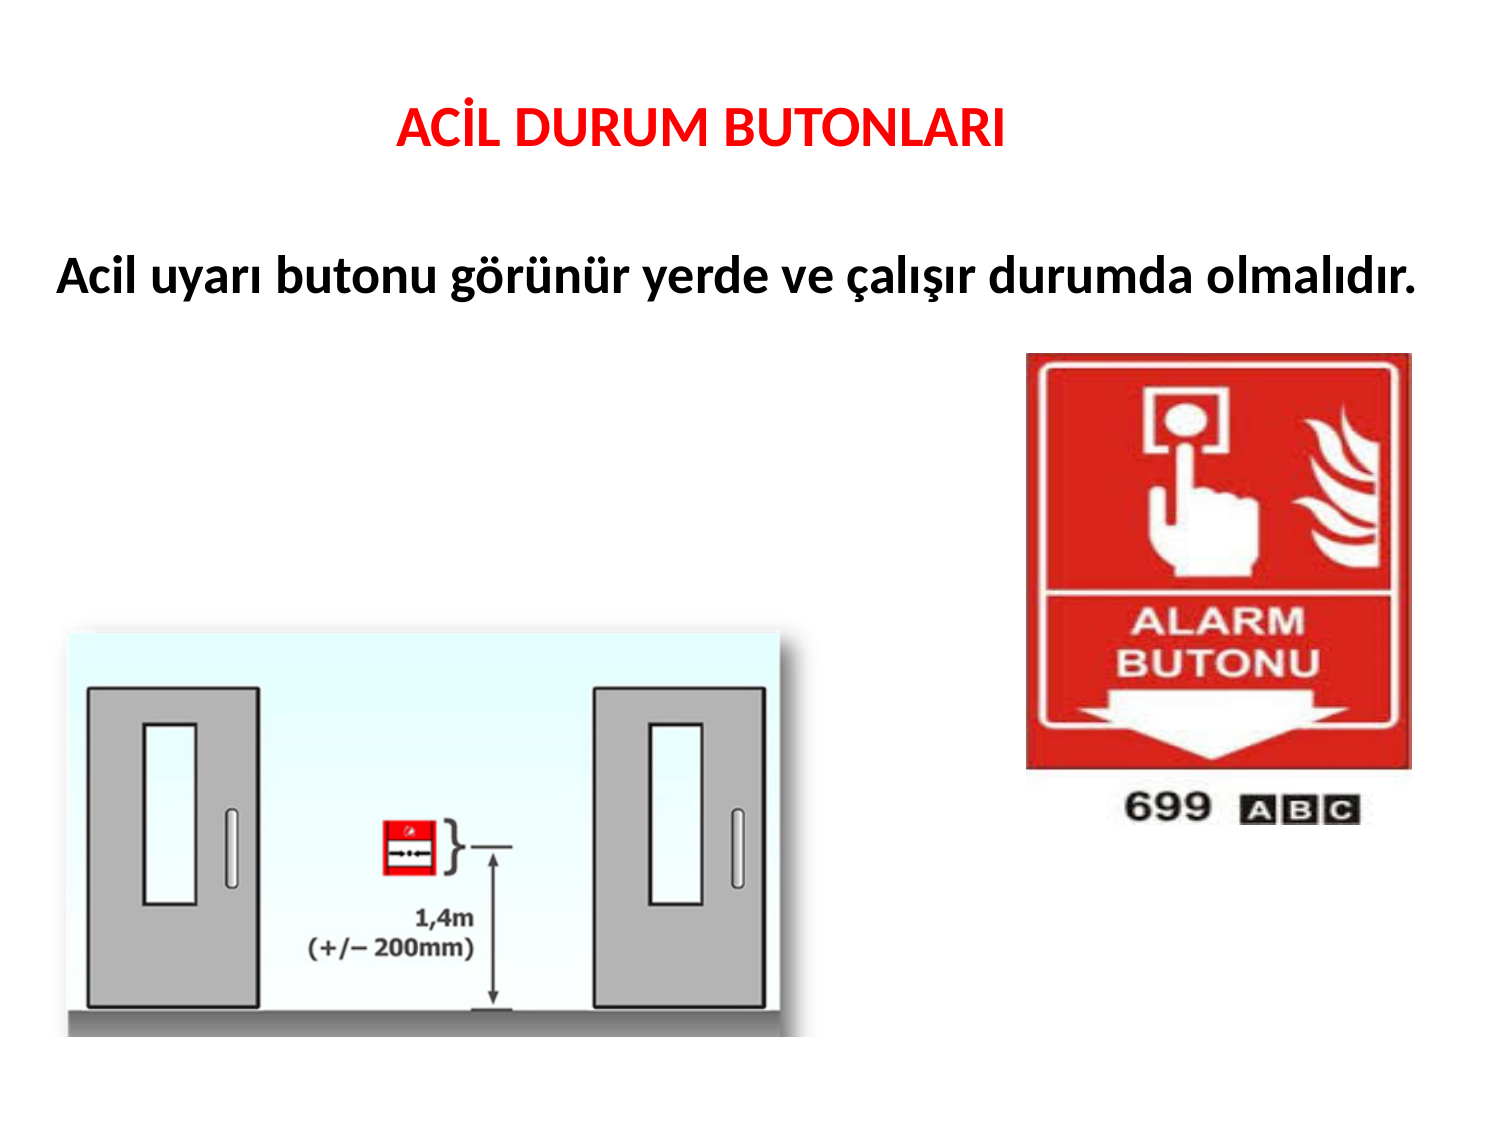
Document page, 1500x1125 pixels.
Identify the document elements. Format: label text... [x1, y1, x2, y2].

picture [1025, 353, 1412, 825]
picture [0, 612, 843, 1037]
text_box Acil uyarı butonu görünür yerde ve çalışır durumda olmalıdır. [41, 231, 1471, 312]
text_box ACİL DURUM BUTONLARI [381, 80, 1032, 166]
